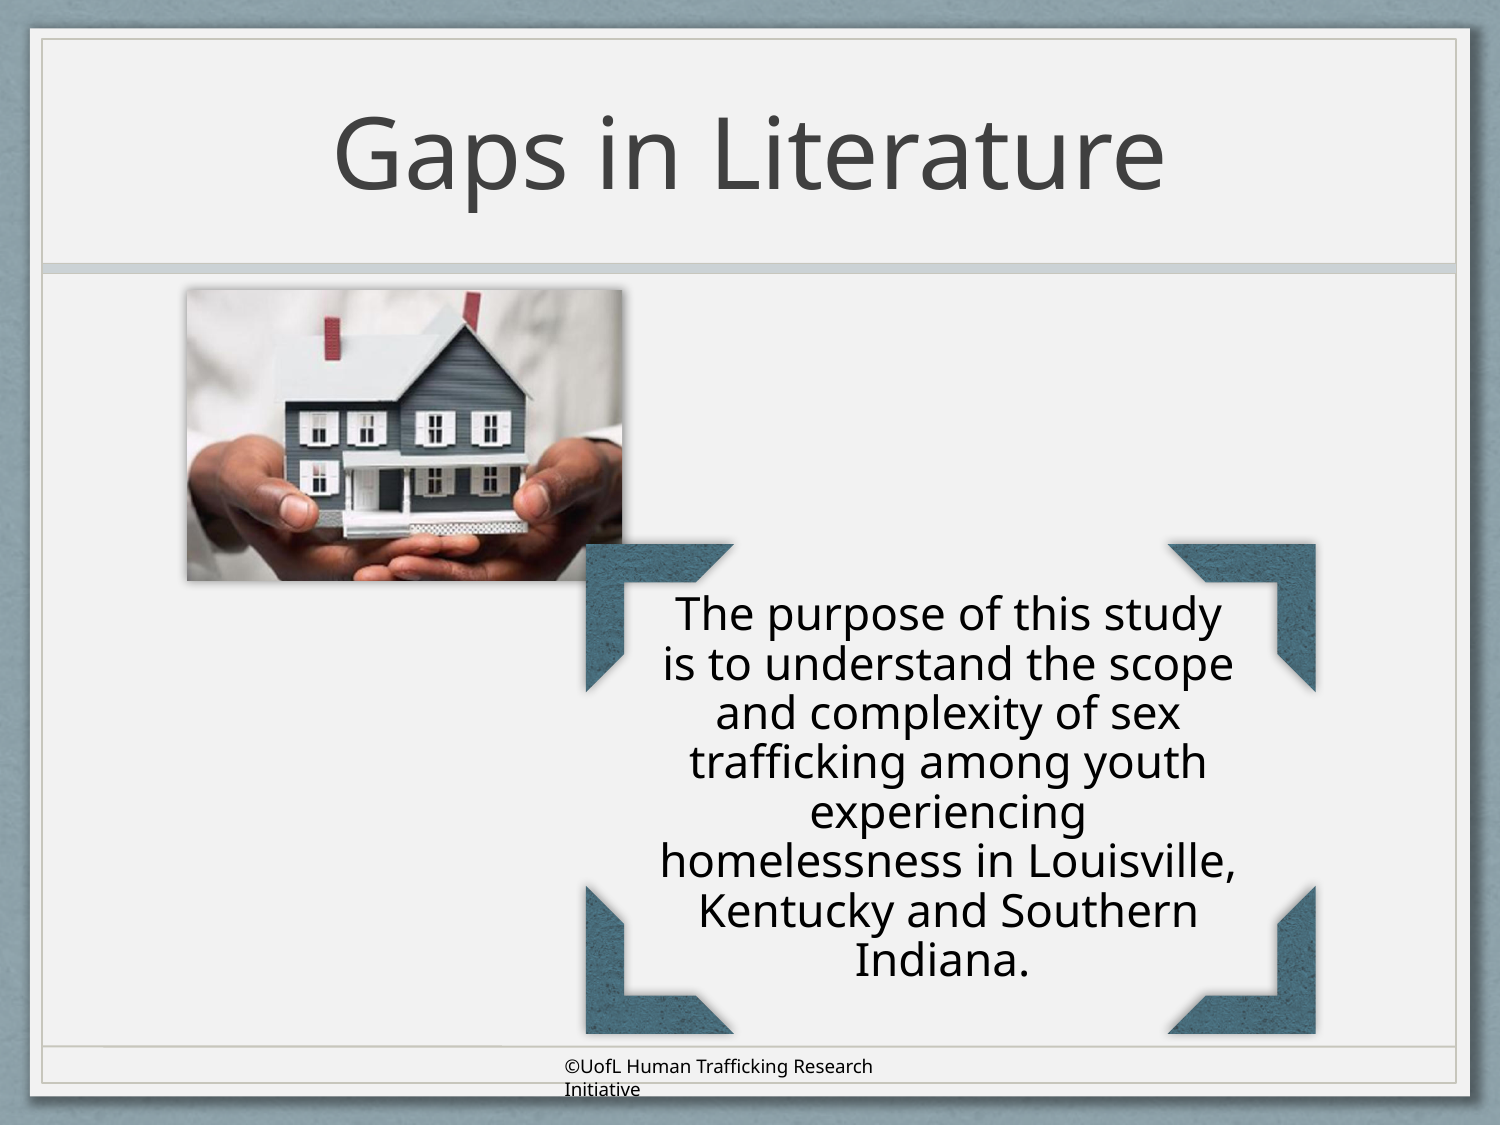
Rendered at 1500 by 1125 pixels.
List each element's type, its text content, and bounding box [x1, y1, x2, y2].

text_box ©UofL Human Trafficking Research Initiative [549, 1047, 950, 1108]
title Gaps in Literature [147, 40, 1353, 260]
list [59, 289, 1444, 1035]
